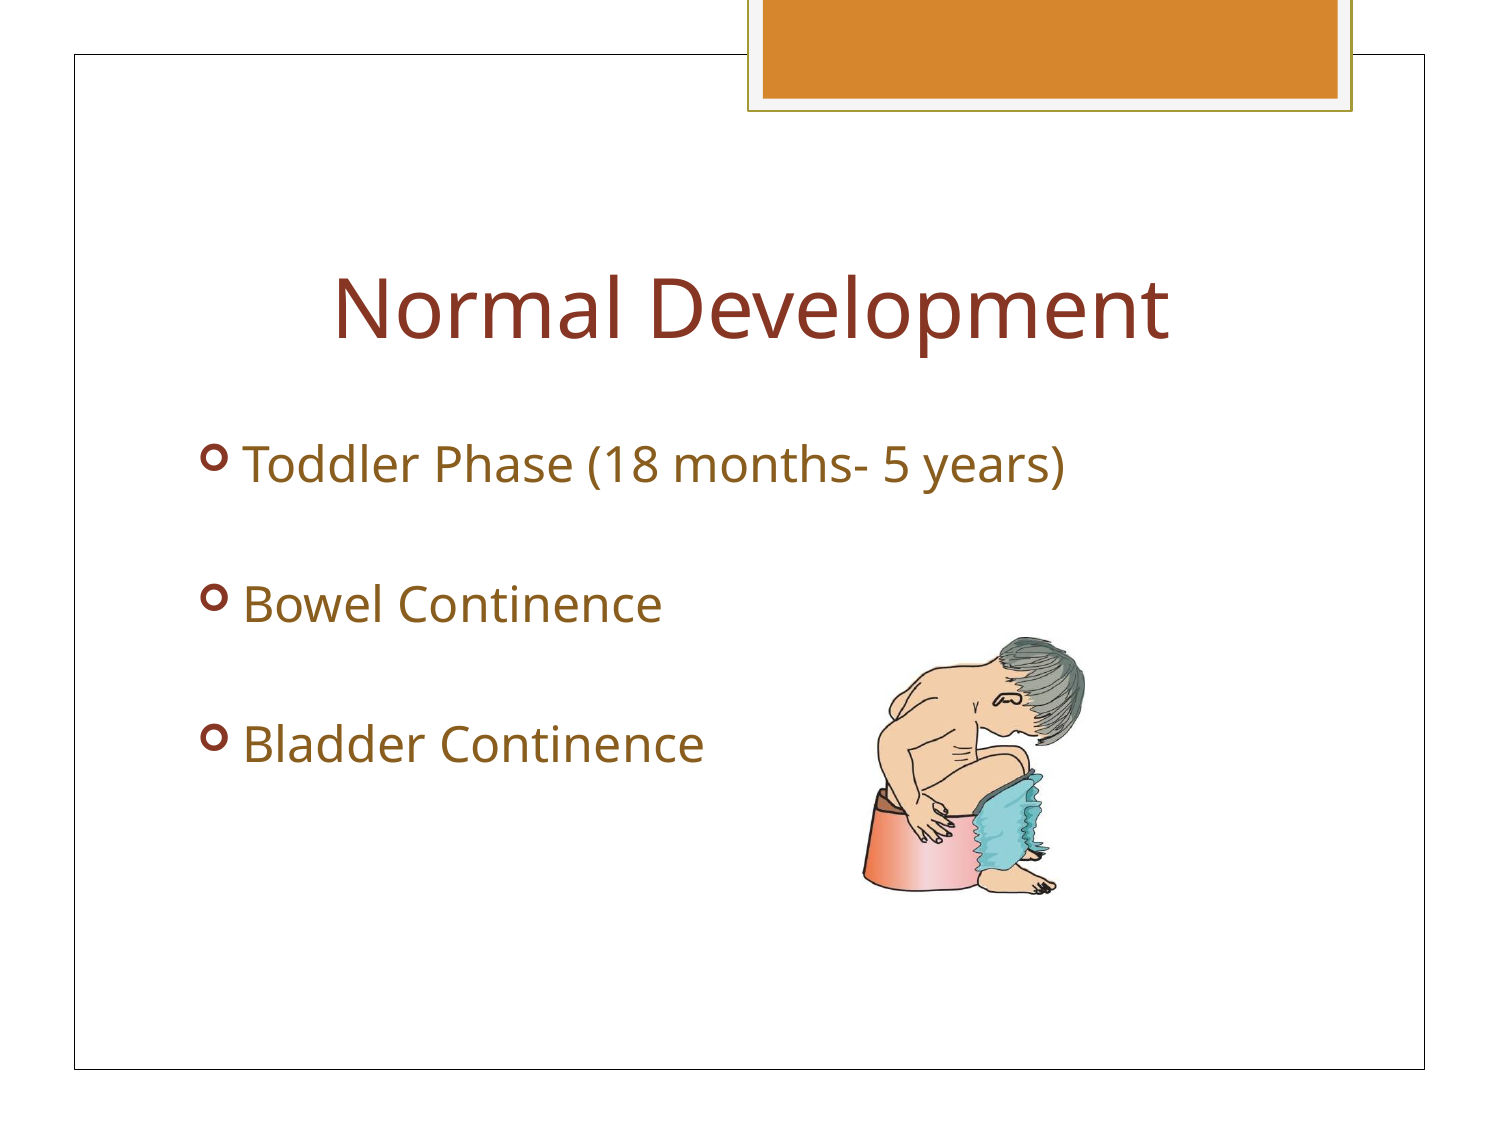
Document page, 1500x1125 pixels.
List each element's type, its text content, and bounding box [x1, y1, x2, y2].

title Normal Development [174, 174, 1328, 363]
picture [862, 637, 1085, 895]
list Toddler Phase (18 months- 5 years) Bowel Continence Bladder Continence [171, 425, 1283, 957]
